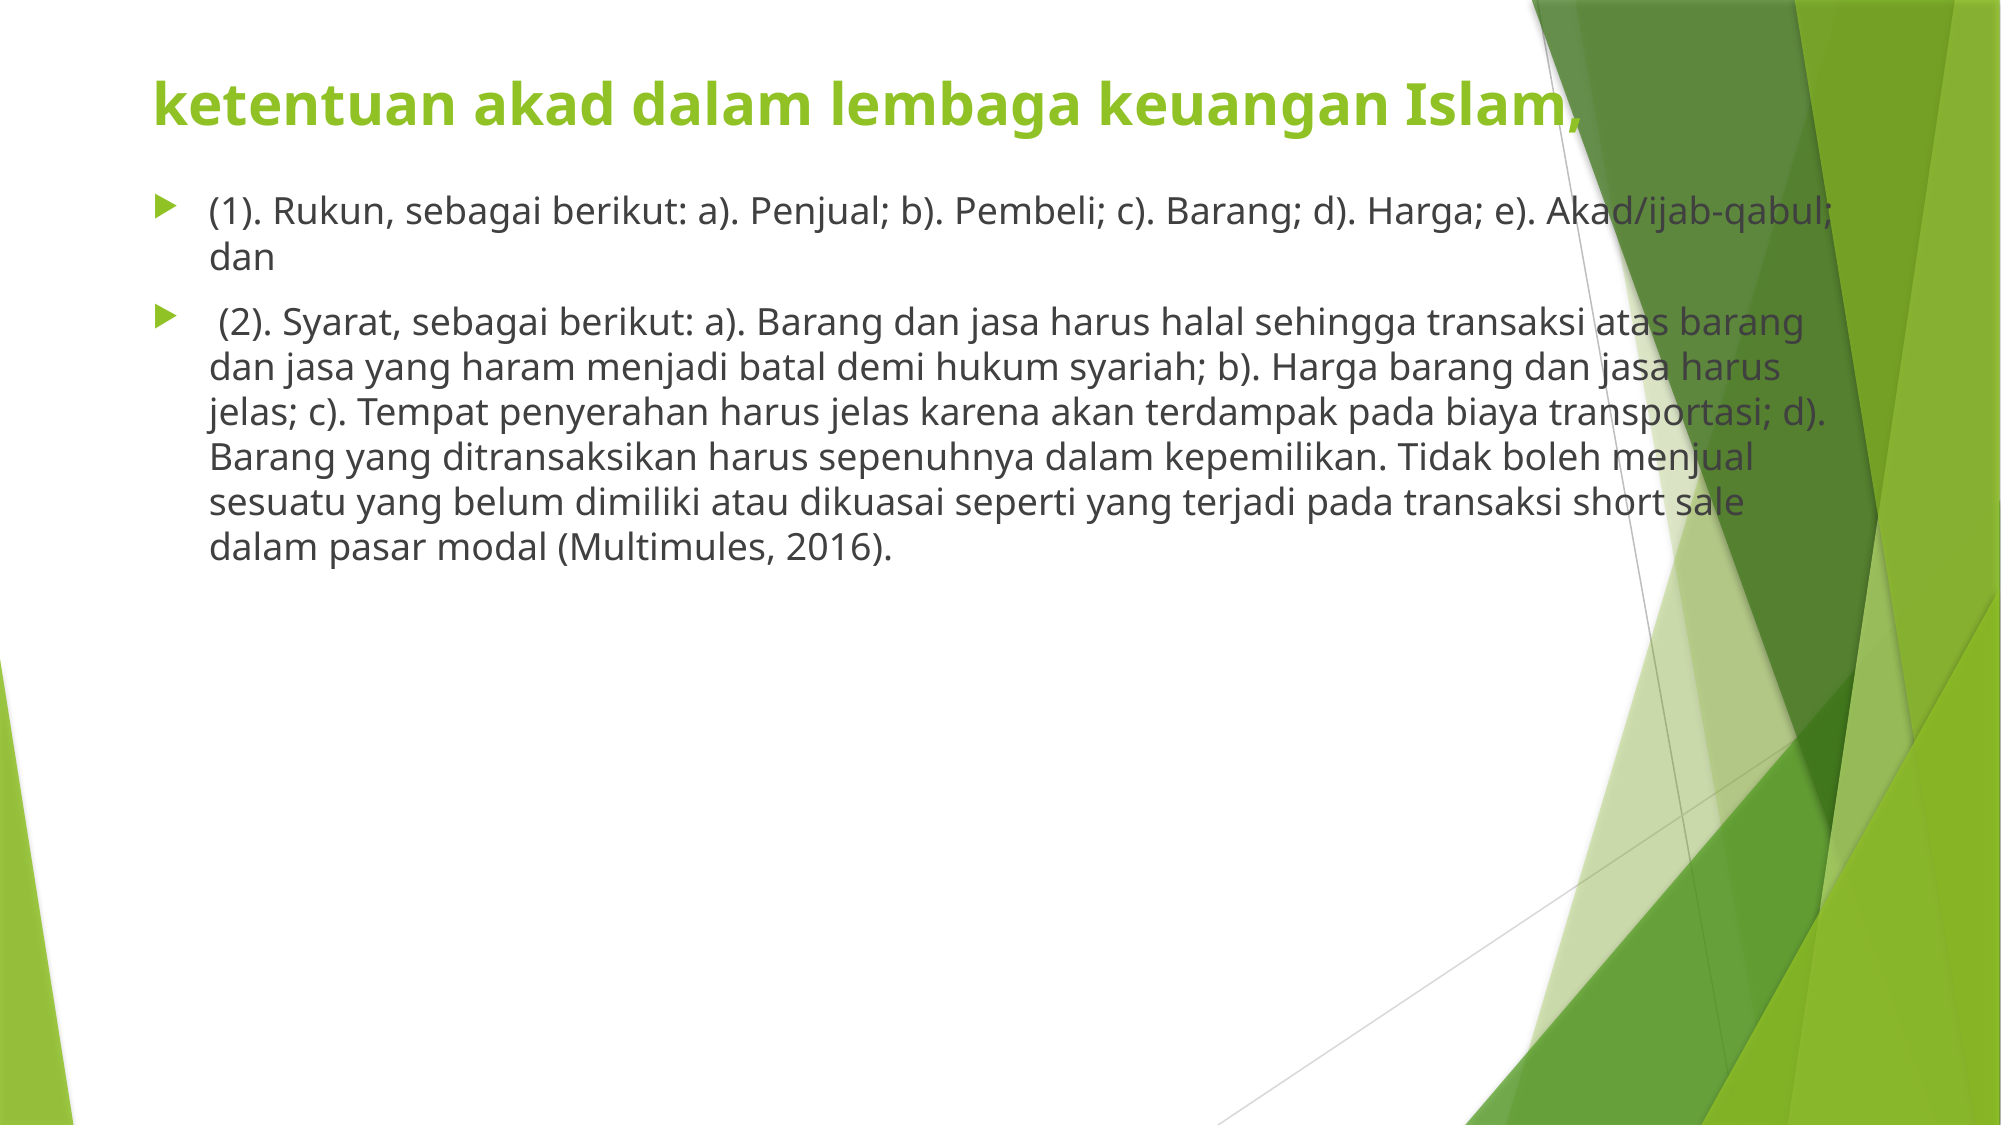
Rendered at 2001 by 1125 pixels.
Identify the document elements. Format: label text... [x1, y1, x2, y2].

title ketentuan akad dalam lembaga keuangan Islam, [137, 59, 1863, 157]
list (1). Rukun, sebagai berikut: a). Penjual; b). Pembeli; c). Barang; d). Harga; e). Akad/ijab-qabul; dan (2). Syarat, sebagai berikut: a). Barang dan jasa harus halal sehingga transaksi atas barang dan jasa yang haram menjadi batal demi hukum syariah; b). Harga barang dan jasa harus jelas; c). Tempat penyerahan harus jelas karena akan terdampak pada biaya transportasi; d). Barang yang ditransaksikan harus sepenuhnya dalam kepemilikan. Tidak boleh menjual sesuatu yang belum dimiliki atau dikuasai seperti yang terjadi pada transaksi short sale dalam pasar modal (Multimules, 2016). [137, 179, 1863, 1014]
